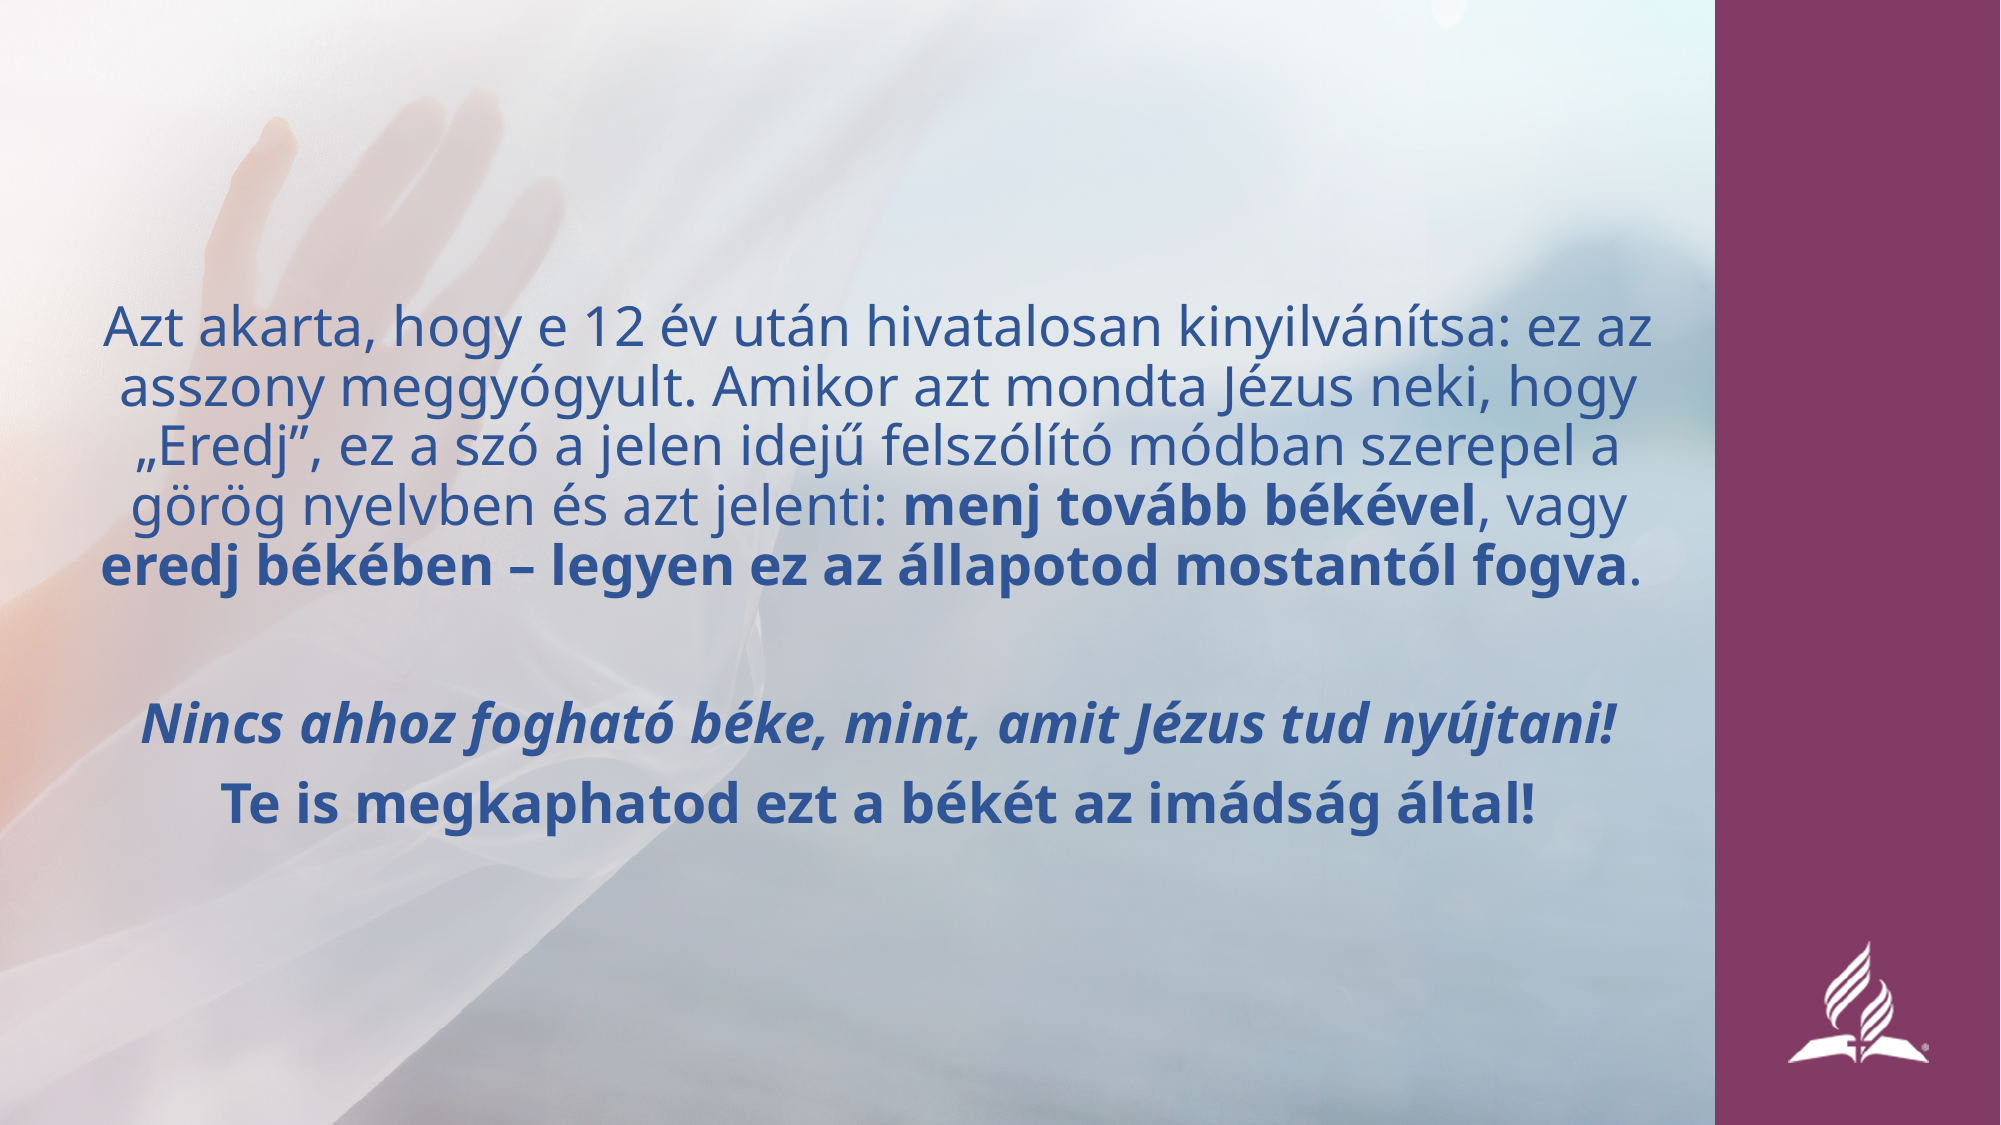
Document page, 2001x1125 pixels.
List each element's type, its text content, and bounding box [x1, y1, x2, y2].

list Azt akarta, hogy e 12 év után hivatalosan kinyilvánítsa: ez az asszony meggyógyult. Amikor azt mondta Jézus neki, hogy „Eredj”, ez a szó a jelen idejű felszólító módban szerepel a görög nyelvben és azt jelenti: menj tovább békével, vagy eredj békében – legyen ez az állapotod mostantól fogva. Nincs ahhoz fogható béke, mint, amit Jézus tud nyújtani! Te is megkaphatod ezt a békét az imádság által! [80, 291, 1678, 908]
picture [0, 0, 2001, 1125]
